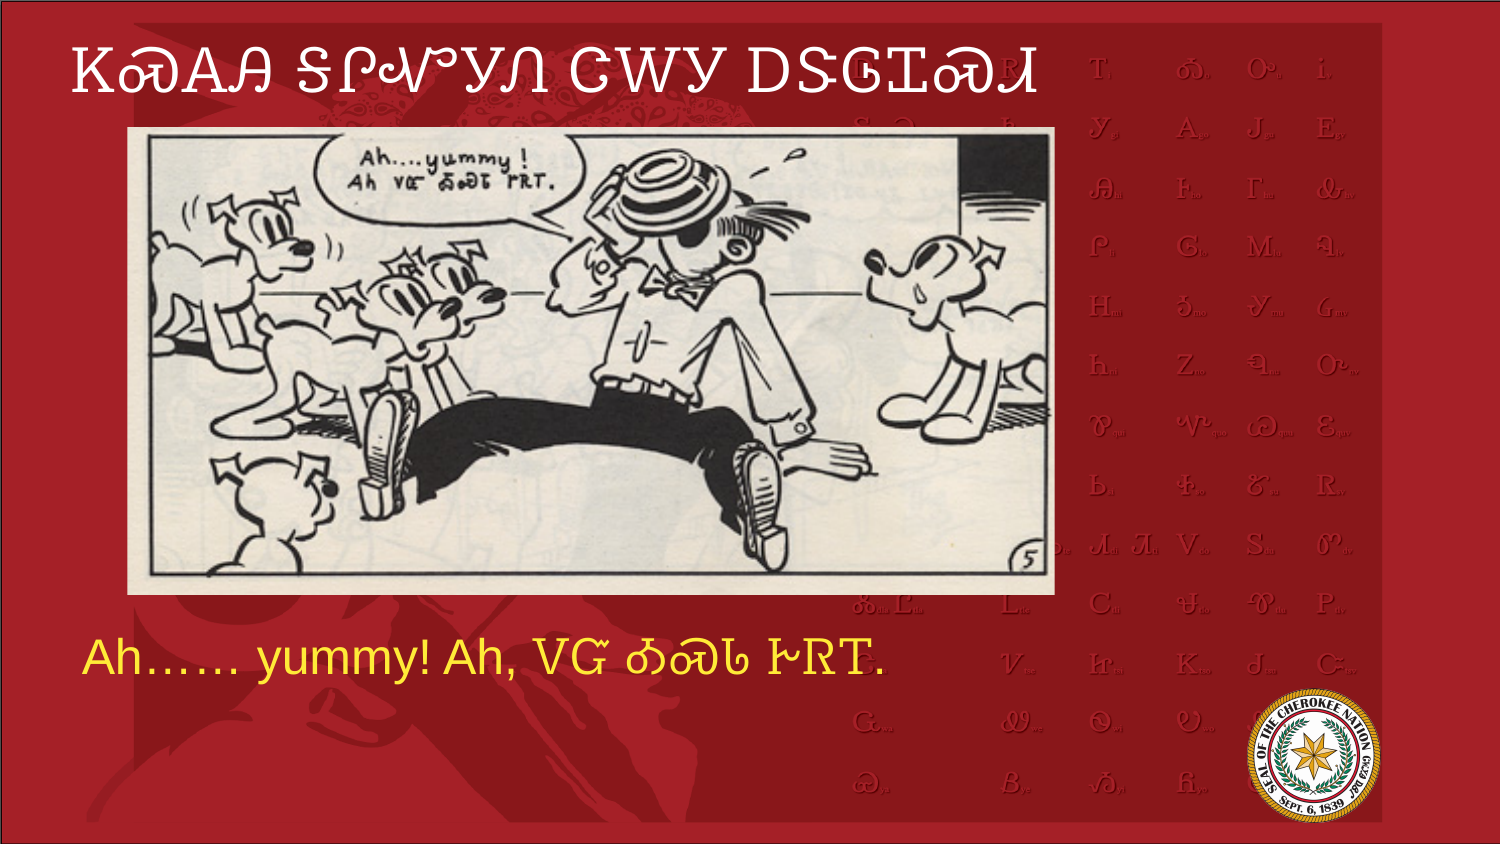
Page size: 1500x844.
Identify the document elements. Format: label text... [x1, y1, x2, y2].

list Ah…… yummy! Ah, ᏙᏳ ᎣᏍᏓ ᎨᏒᎢ. [66, 600, 1111, 795]
title ᏦᏍᎪᎯ ᎦᎵᏉᎩᏁ ᏣᎳᎩ ᎠᏕᎶᏆᏍᏗ [53, 7, 1426, 121]
picture [0, 0, 1500, 844]
